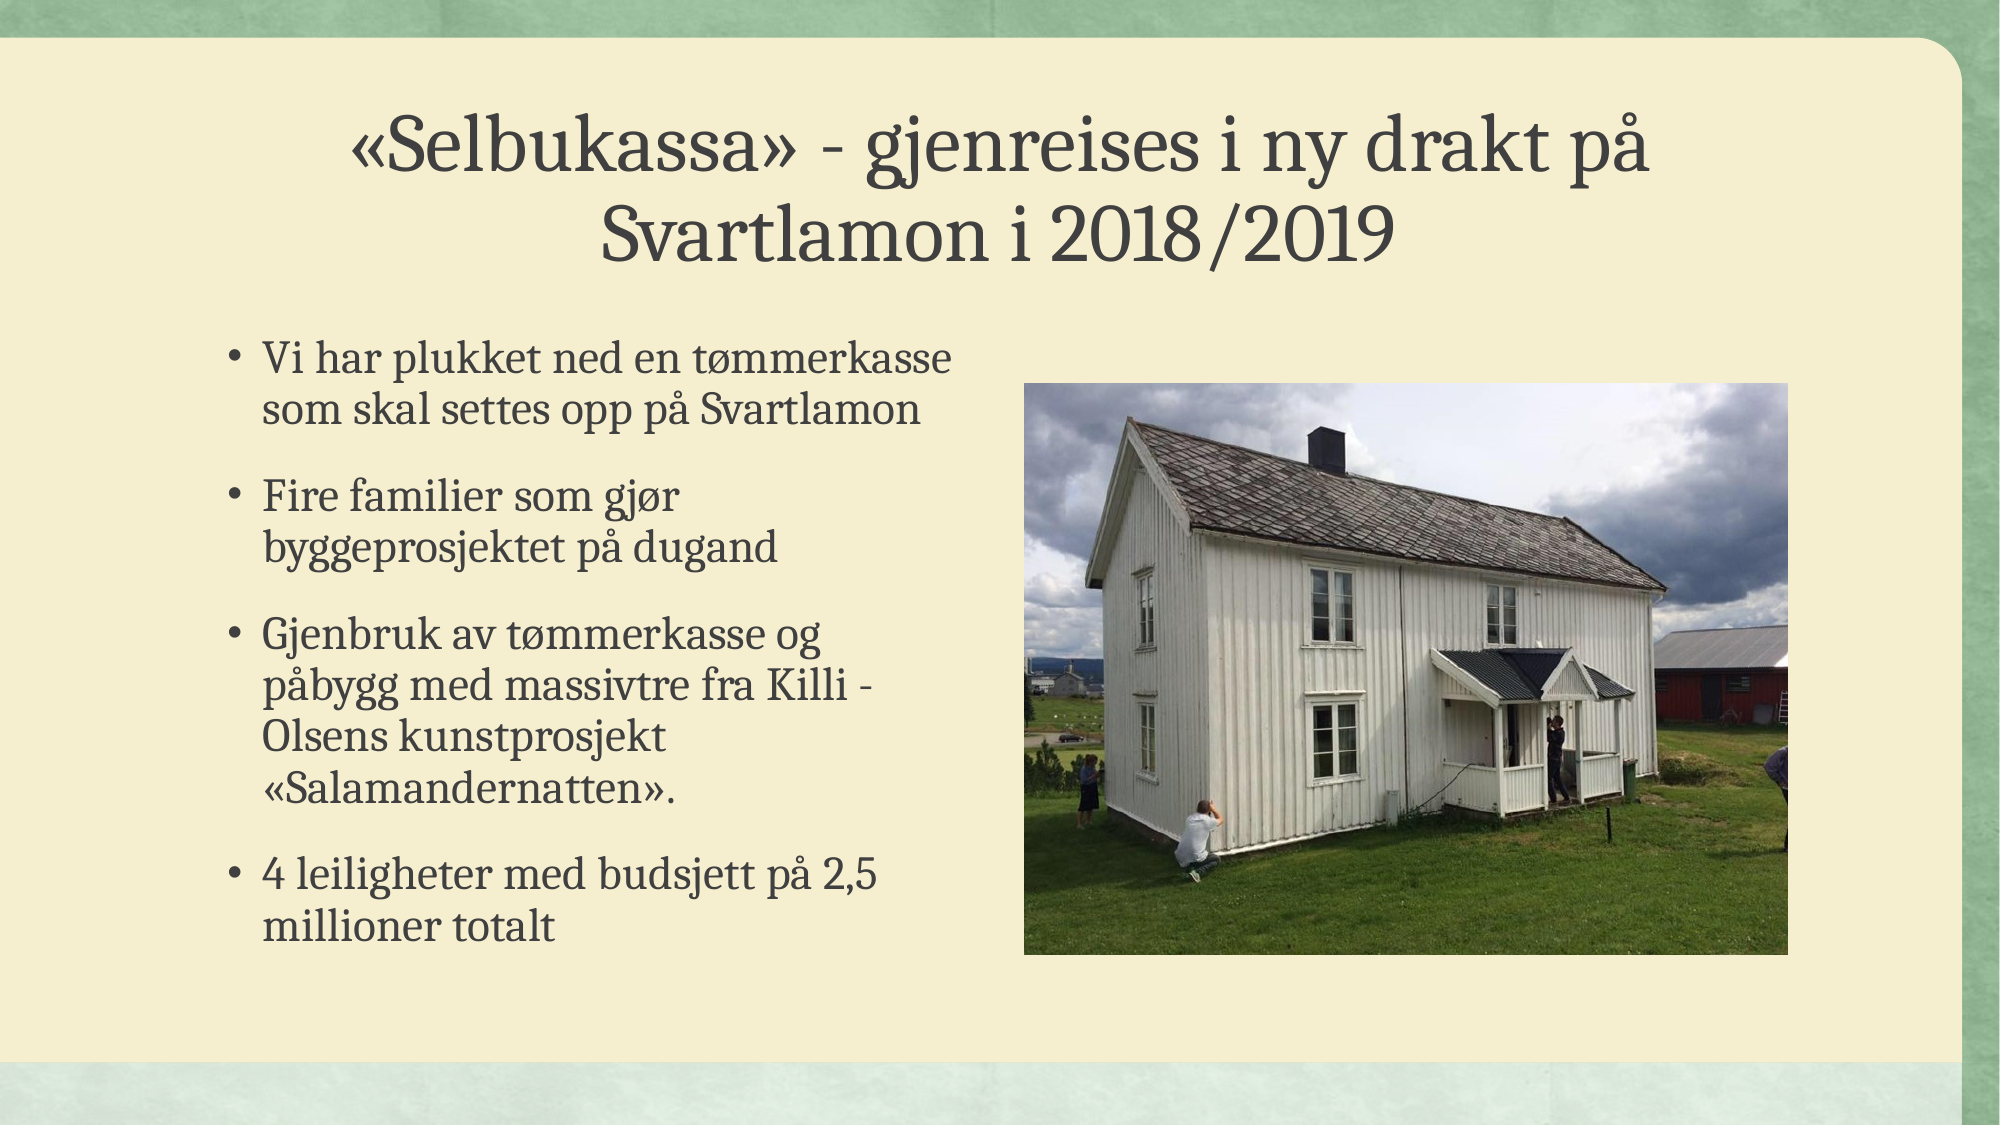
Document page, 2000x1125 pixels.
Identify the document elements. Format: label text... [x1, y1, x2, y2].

title «Selbukassa» - gjenreises i ny drakt på Svartlamon i 2018/2019 [212, 92, 1788, 288]
list Vi har plukket ned en tømmerkasse som skal settes opp på Svartlamon Fire familier som gjør byggeprosjektet på dugand Gjenbruk av tømmerkasse og påbygg med massivtre fra Killi -Olsens kunstprosjekt «Salamandernatten». 4 leiligheter med budsjett på 2,5 millioner totalt [212, 324, 975, 1013]
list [1024, 382, 1788, 955]
